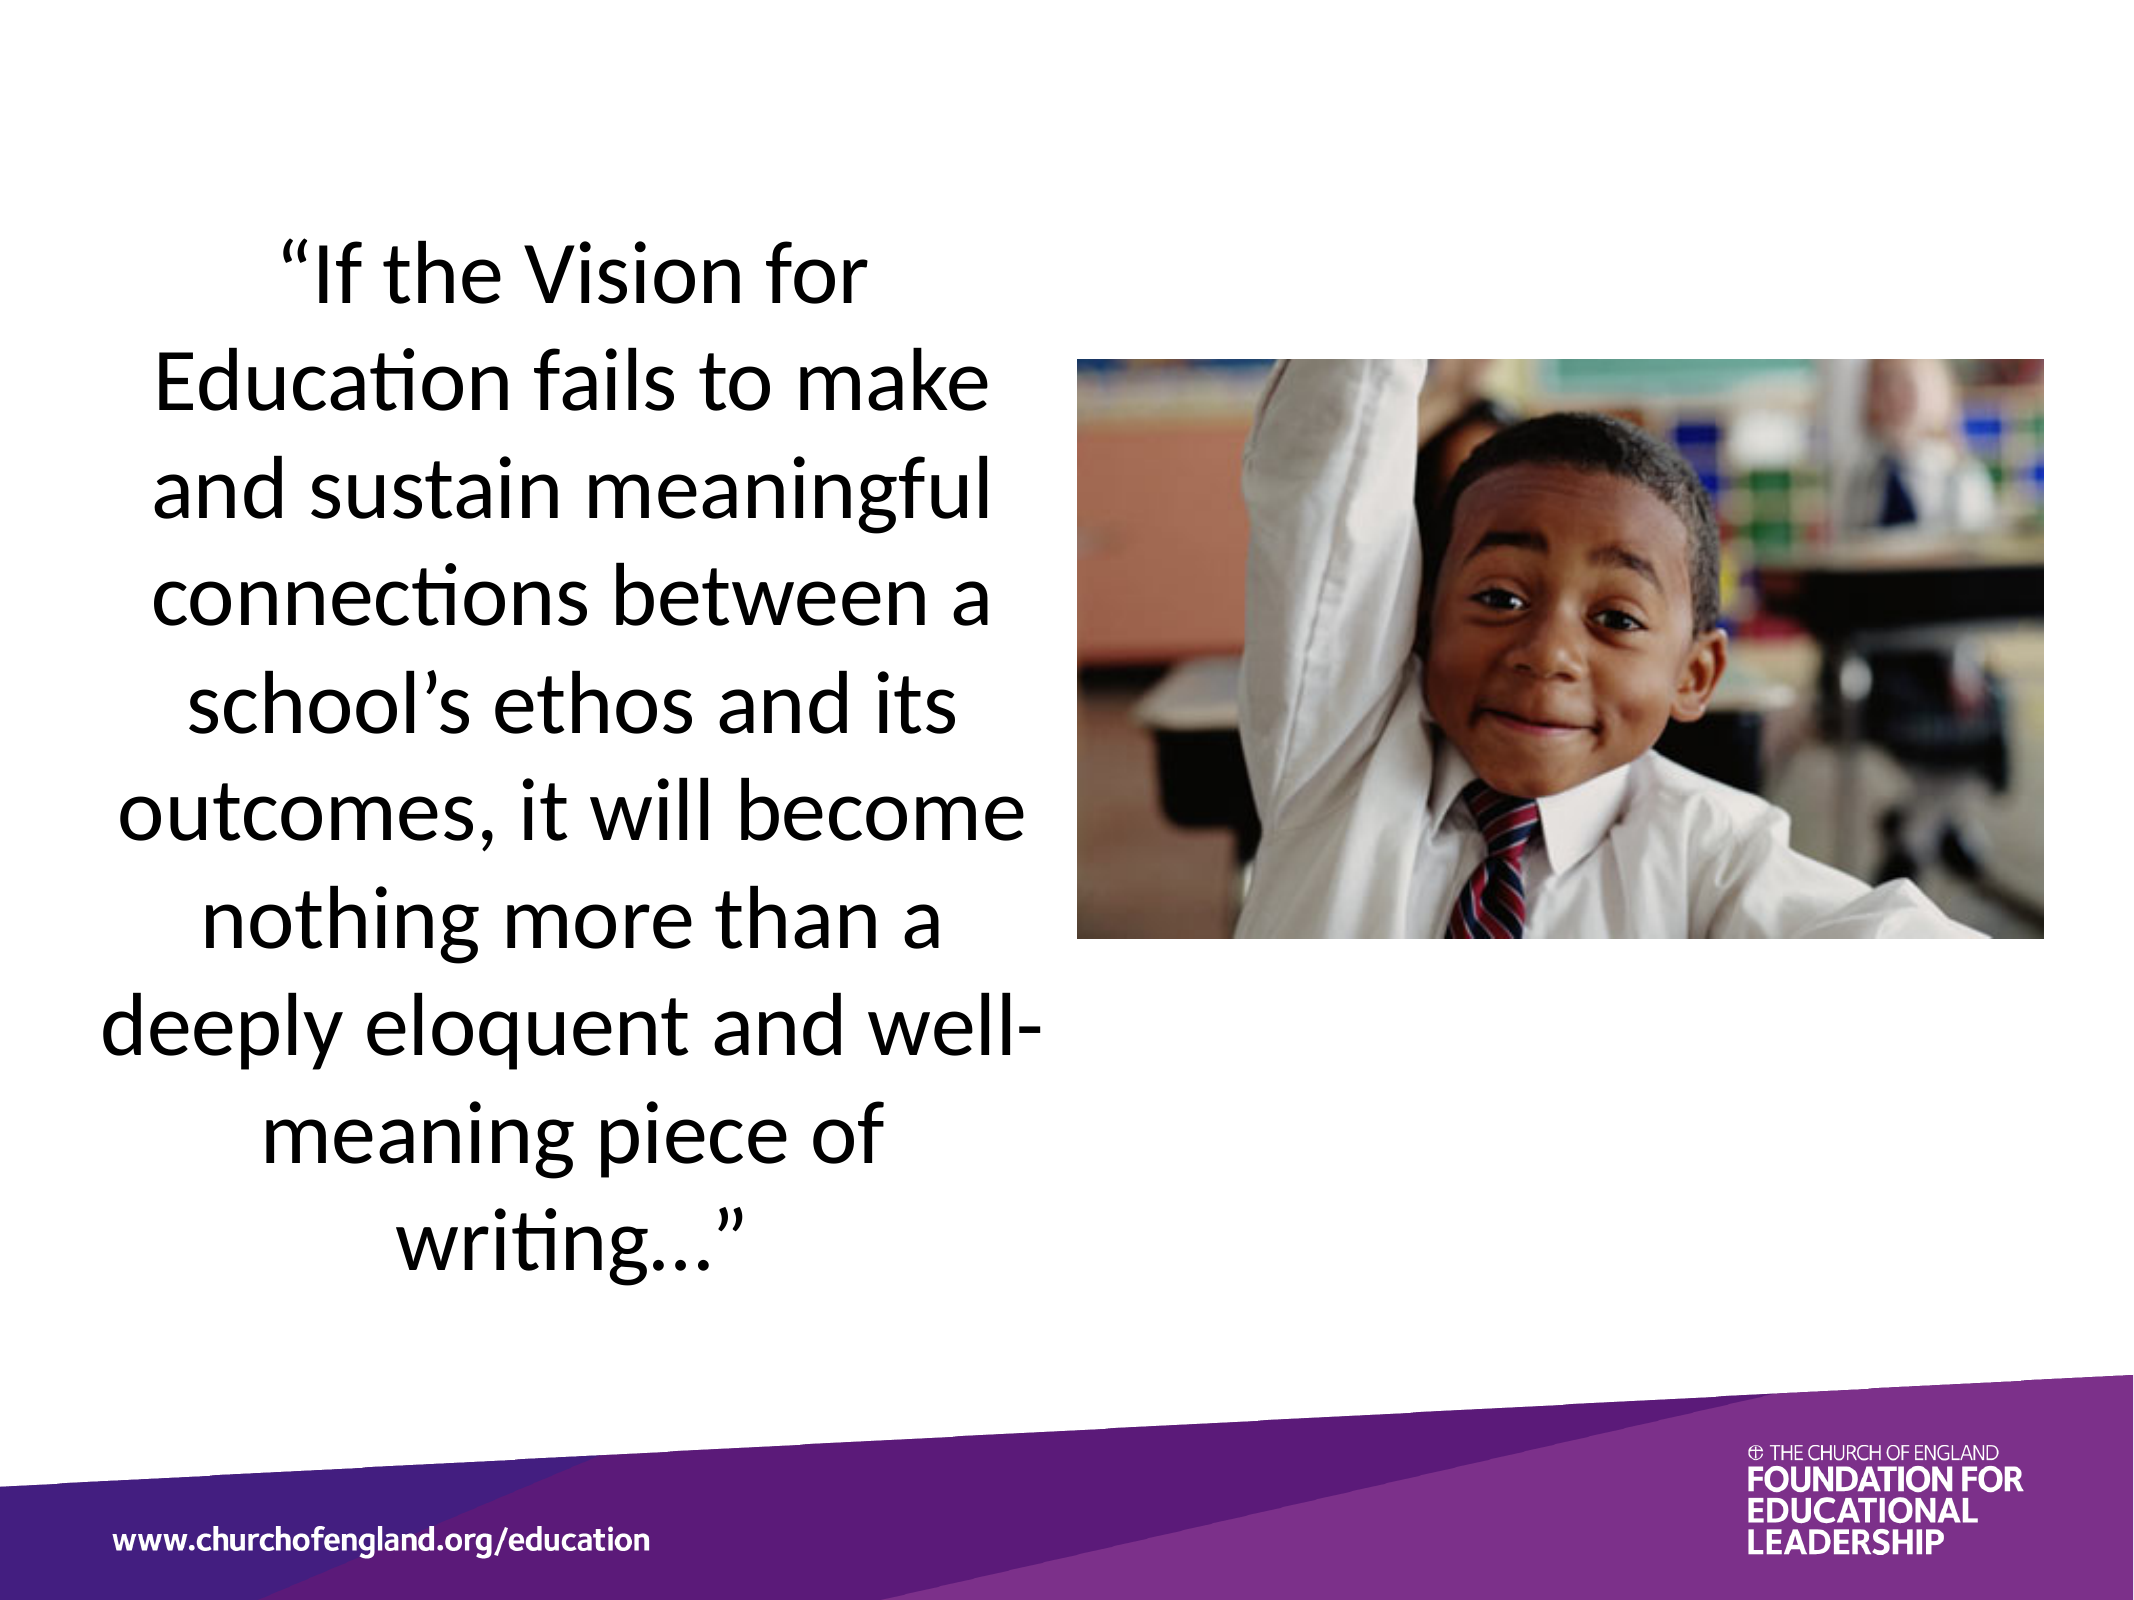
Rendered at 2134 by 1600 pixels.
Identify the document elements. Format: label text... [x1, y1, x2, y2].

text_box “If the Vision for Education fails to make and sustain meaningful connections between a school’s ethos and its outcomes, it will become nothing more than a deeply eloquent and well-meaning piece of writing…” [88, 203, 1057, 1300]
picture [0, 359, 2134, 1600]
